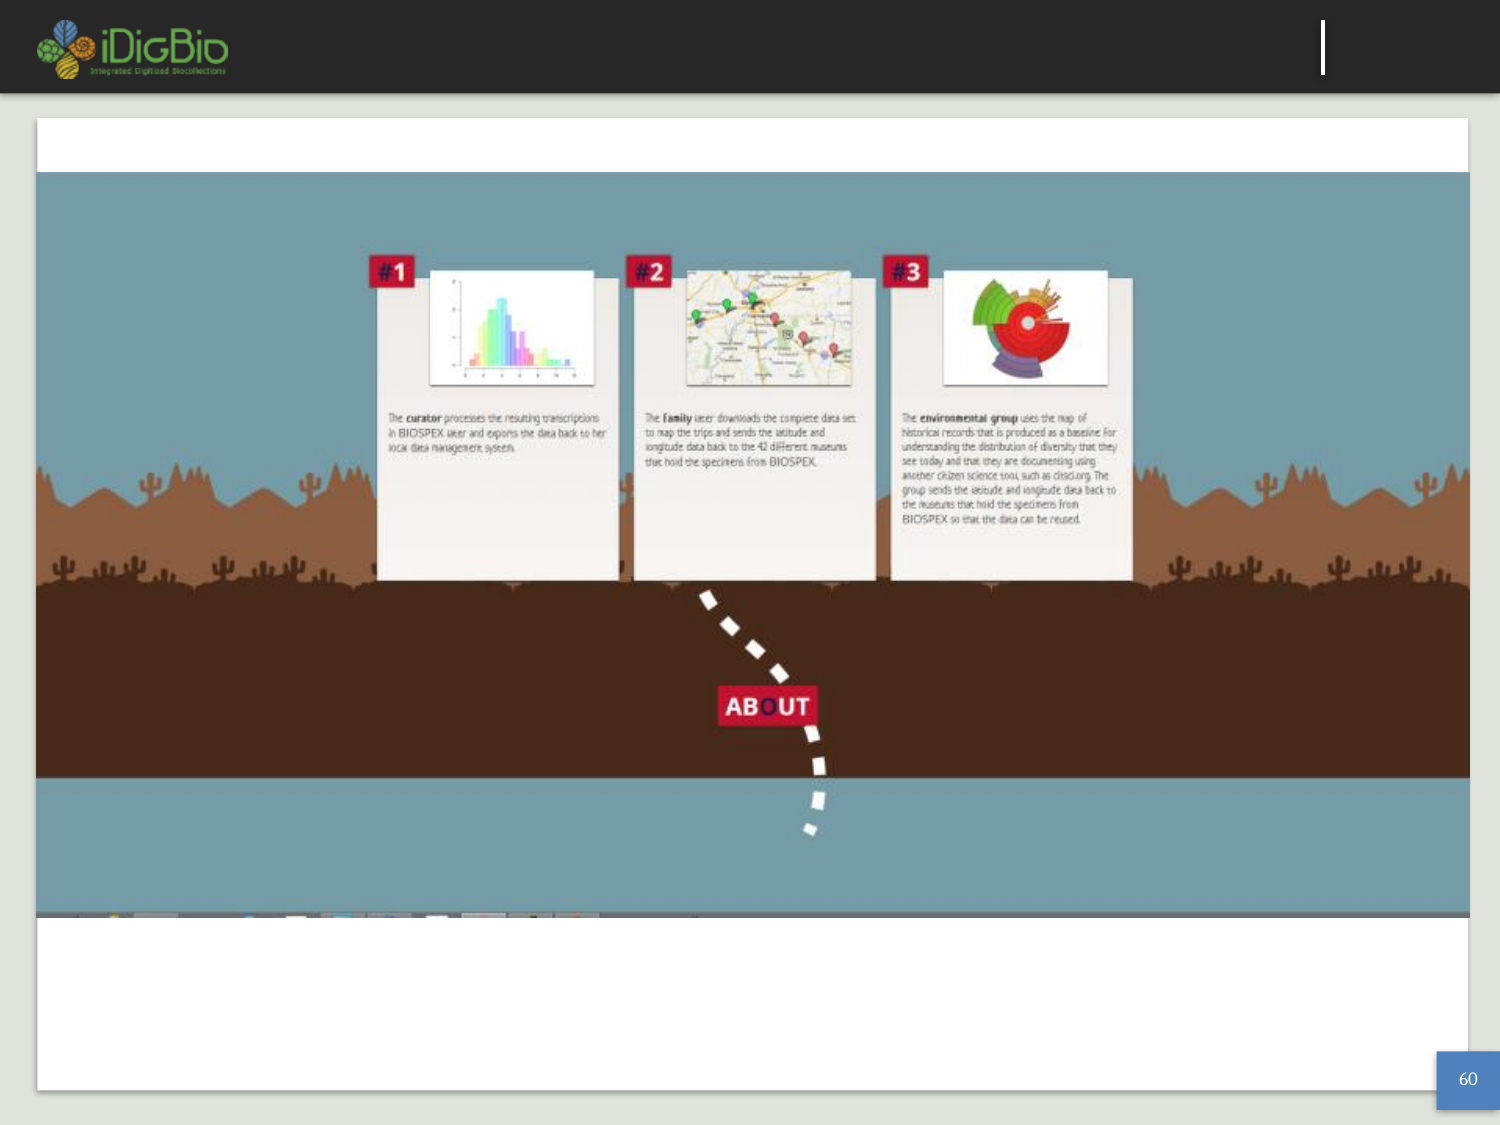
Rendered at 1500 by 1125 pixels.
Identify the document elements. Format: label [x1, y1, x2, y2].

picture [36, 172, 1470, 918]
picture [37, 20, 228, 79]
